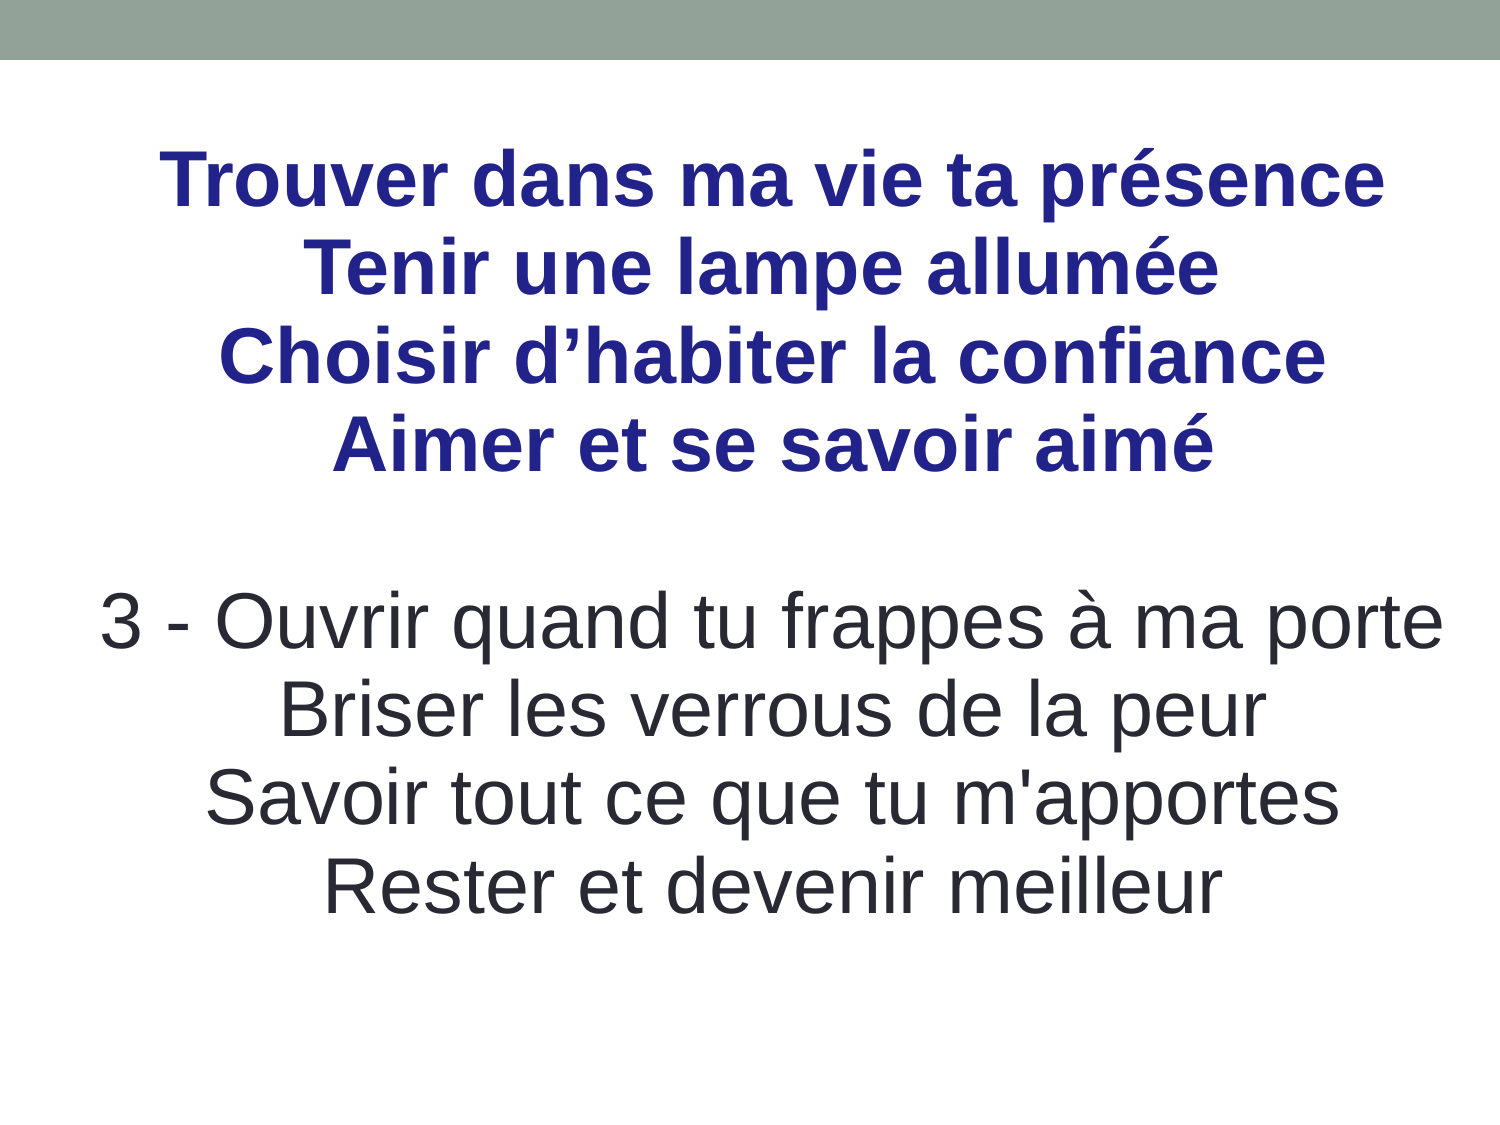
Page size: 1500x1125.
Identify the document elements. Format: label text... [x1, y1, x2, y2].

title Trouver dans ma vie ta présence Tenir une lampe allumée Choisir d’habiter la confiance Aimer et se savoir aimé 3 - Ouvrir quand tu frappes à ma porte Briser les verrous de la peur Savoir tout ce que tu m'apportes Rester et devenir meilleur [76, 128, 1471, 941]
